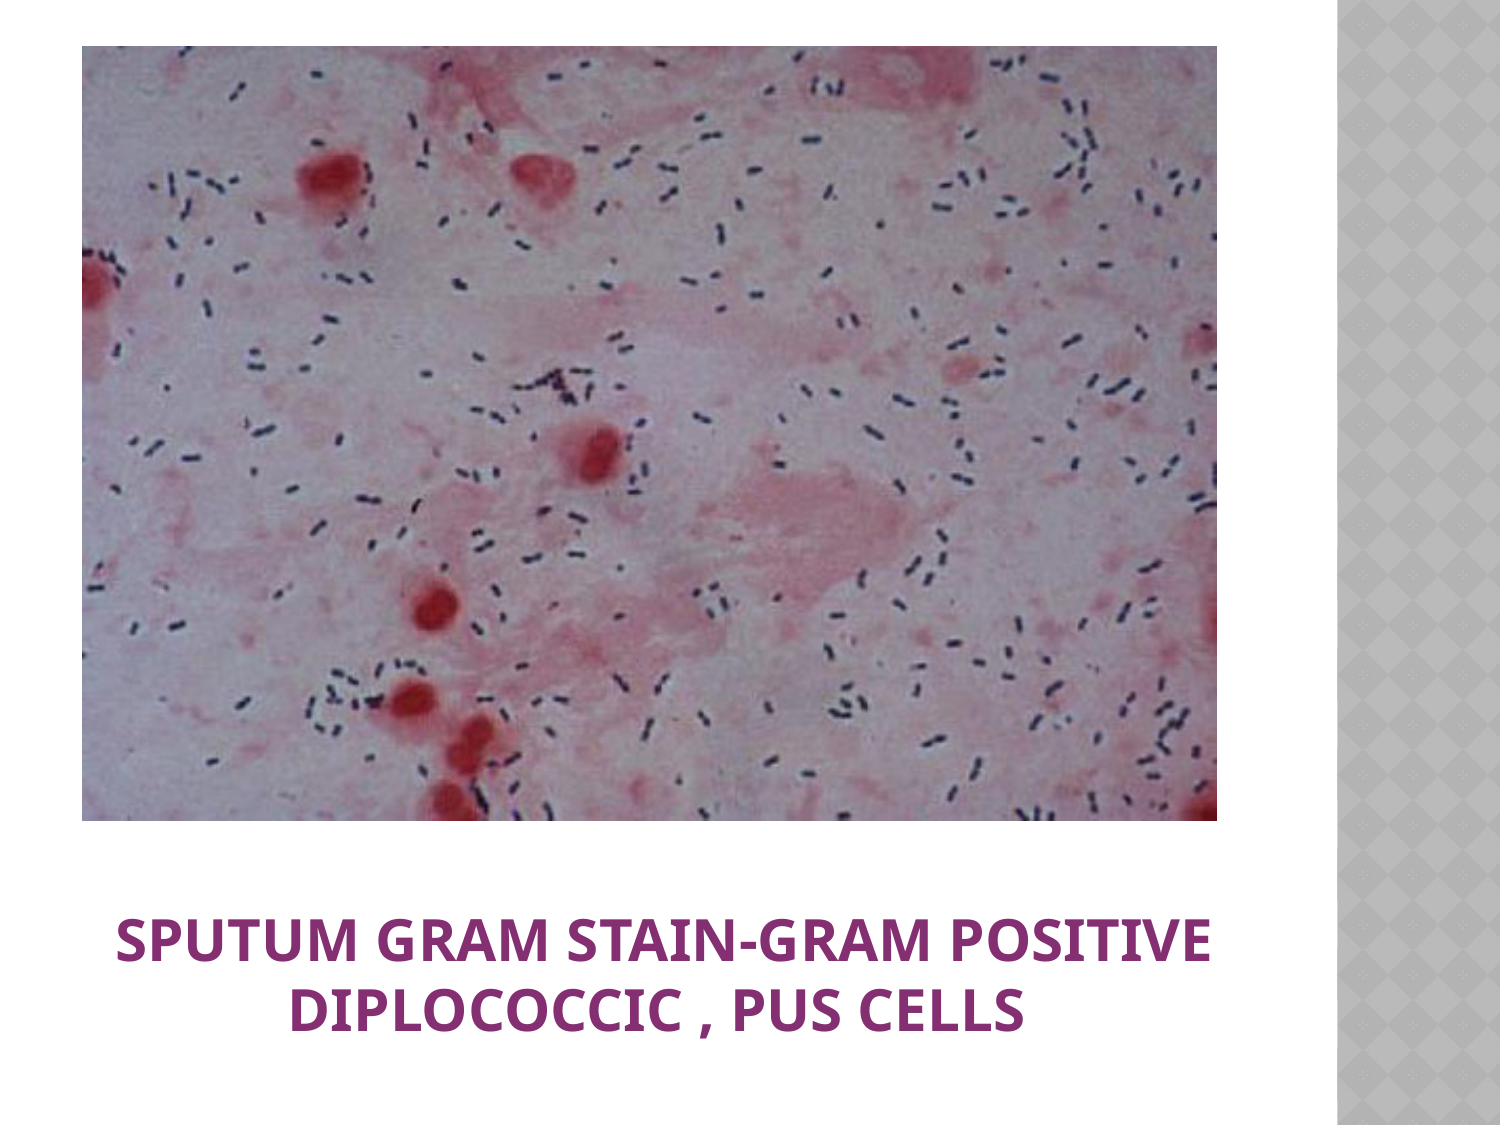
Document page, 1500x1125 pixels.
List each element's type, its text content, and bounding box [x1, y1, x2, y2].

title Sputum gram stain-gram positive diplococcic , pus cells [70, 855, 1259, 1043]
picture [81, 46, 1217, 821]
